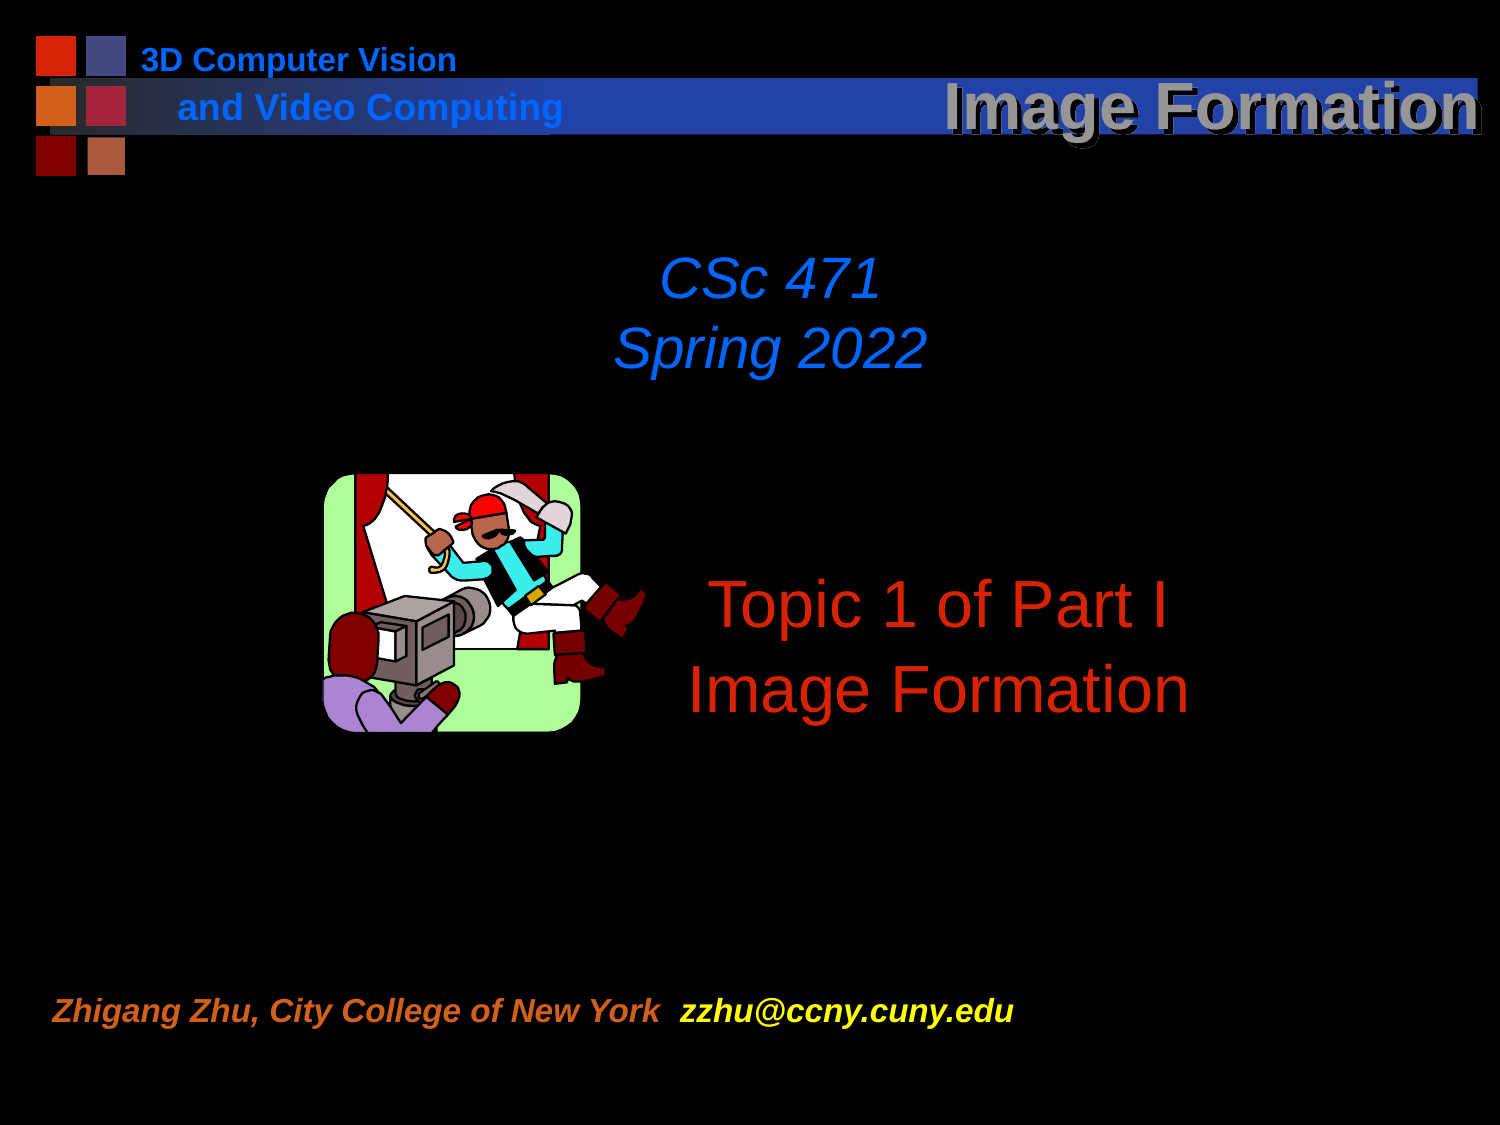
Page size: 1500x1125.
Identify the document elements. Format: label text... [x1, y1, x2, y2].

text_box Zhigang Zhu, City College of New York zzhu@ccny.cuny.edu [37, 982, 1500, 1037]
list Topic 1 of Part I Image Formation [636, 561, 1241, 743]
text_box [322, 472, 648, 734]
title Image Formation [924, 61, 1500, 151]
text_box CSc 471 Spring 2022 [598, 233, 944, 388]
